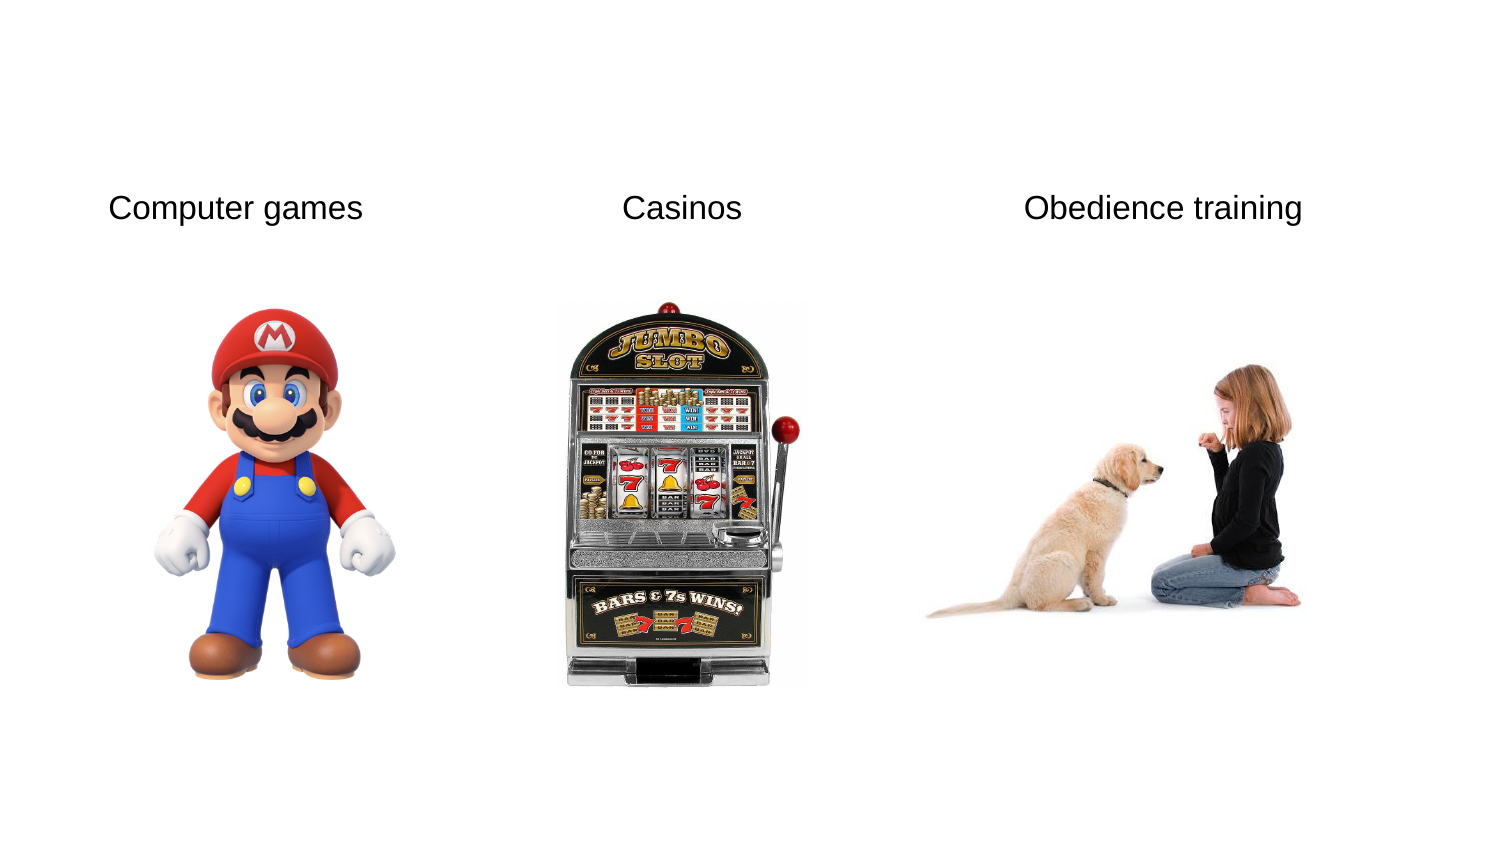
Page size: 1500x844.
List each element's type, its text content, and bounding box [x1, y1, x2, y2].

picture [919, 317, 1401, 651]
picture [152, 300, 405, 690]
picture [556, 300, 809, 690]
text_box Obedience training [943, 178, 1384, 235]
text_box Casinos [518, 178, 846, 235]
text_box Computer games [93, 178, 421, 235]
